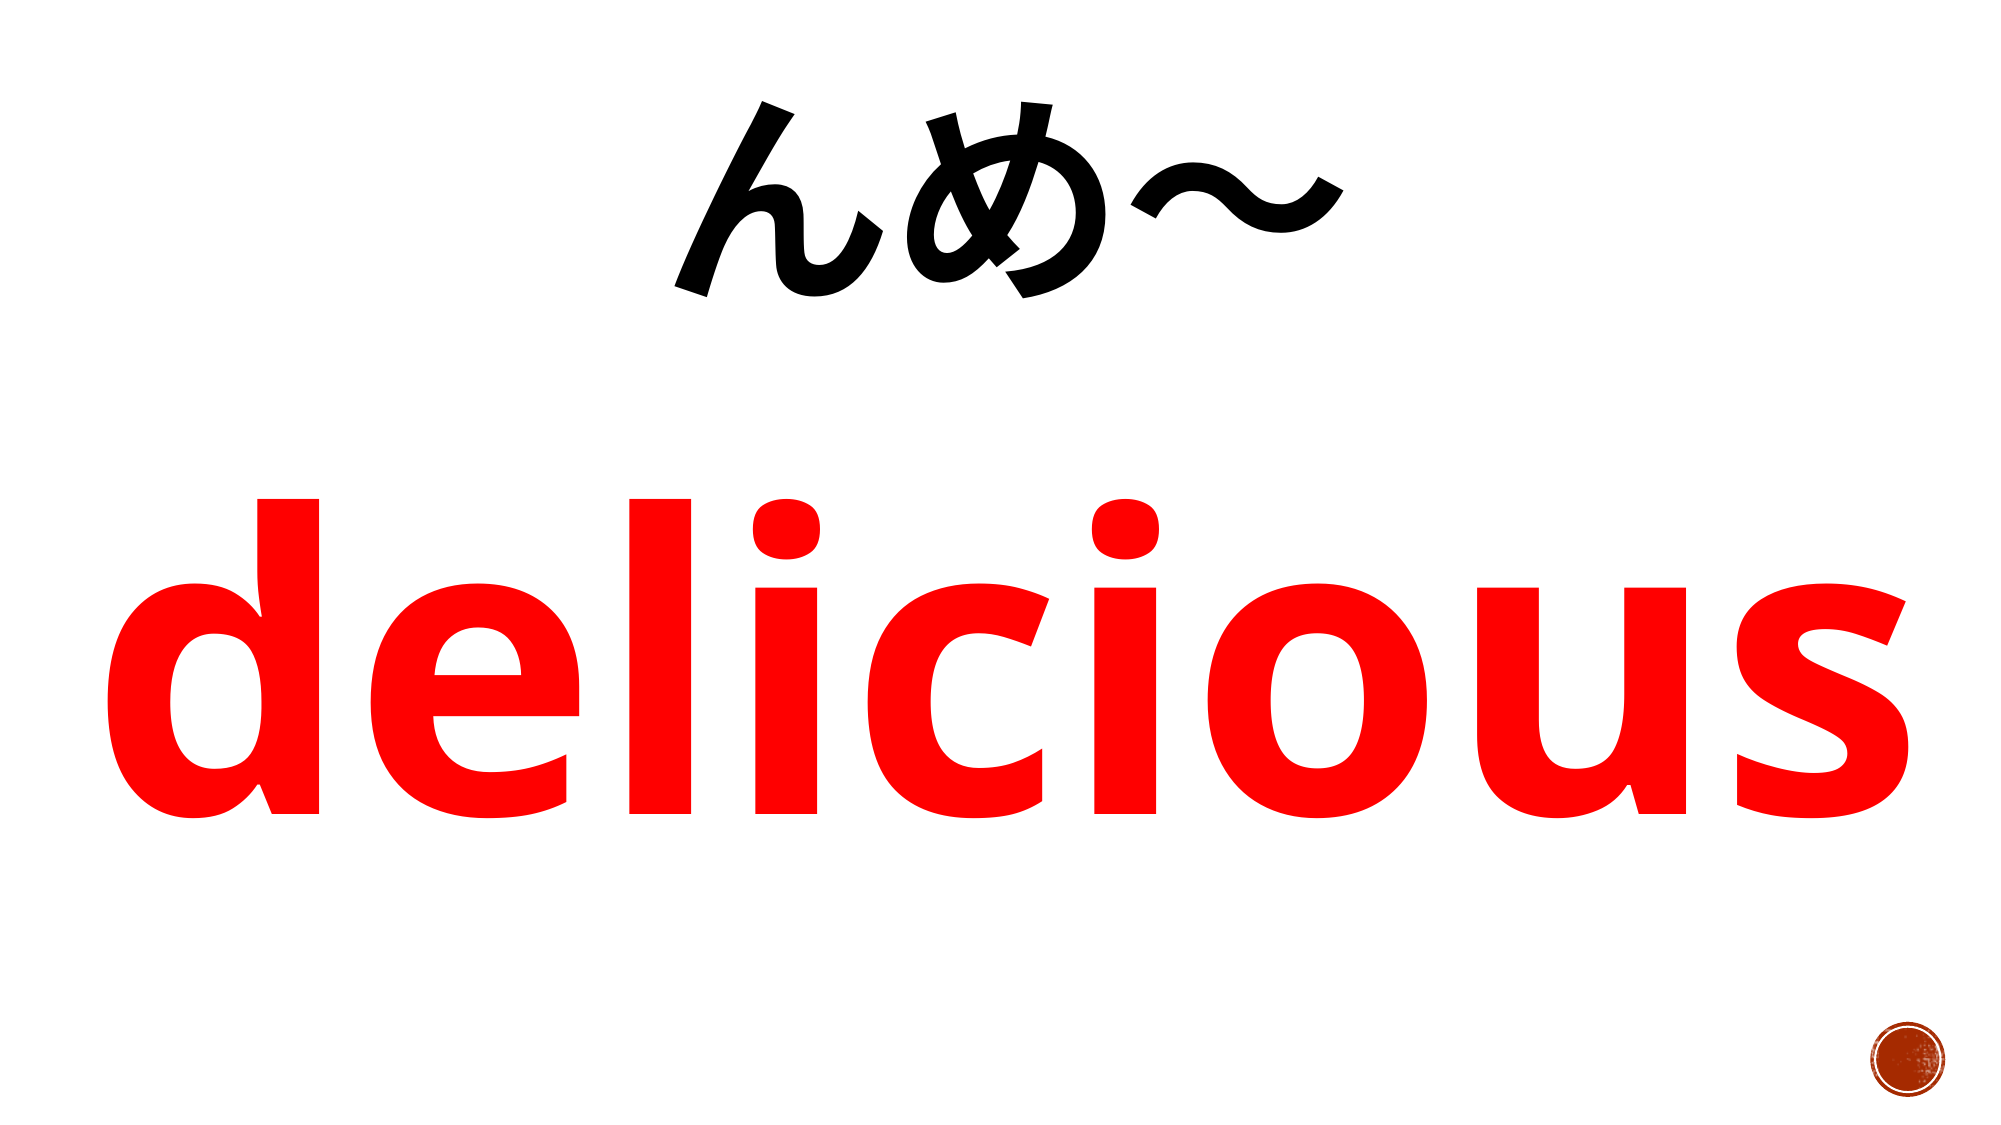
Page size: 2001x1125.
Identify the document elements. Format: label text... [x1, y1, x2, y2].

title んめ～ [46, 79, 1968, 344]
list delicious [46, 348, 1968, 1013]
